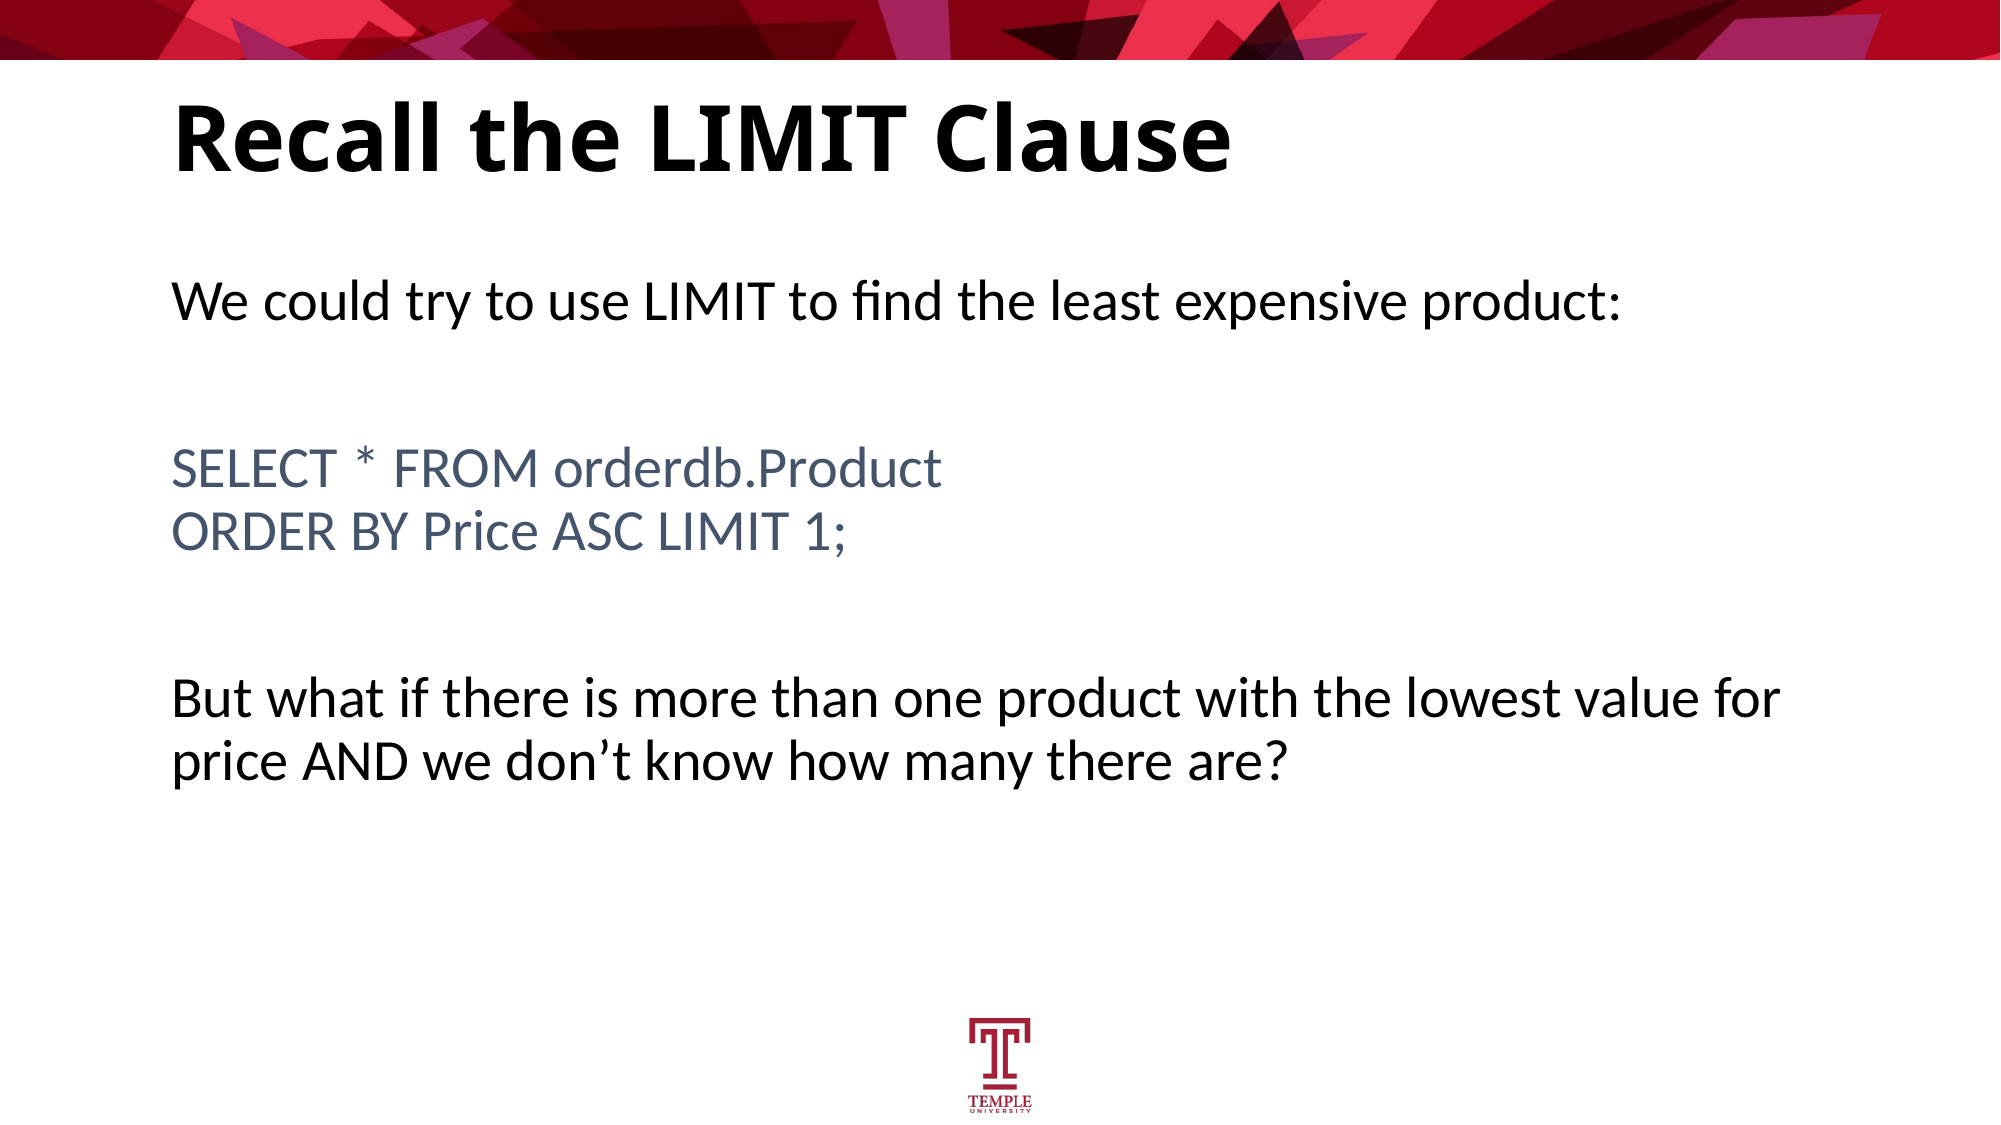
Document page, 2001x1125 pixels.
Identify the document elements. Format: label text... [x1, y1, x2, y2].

list We could try to use LIMIT to find the least expensive product: SELECT * FROM orderdb.Product ORDER BY Price ASC LIMIT 1; But what if there is more than one product with the lowest value for price AND we don’t know how many there are? [156, 262, 1843, 1088]
picture [967, 1018, 1032, 1113]
picture [0, 0, 2000, 60]
title Recall the LIMIT Clause [156, 82, 1675, 200]
